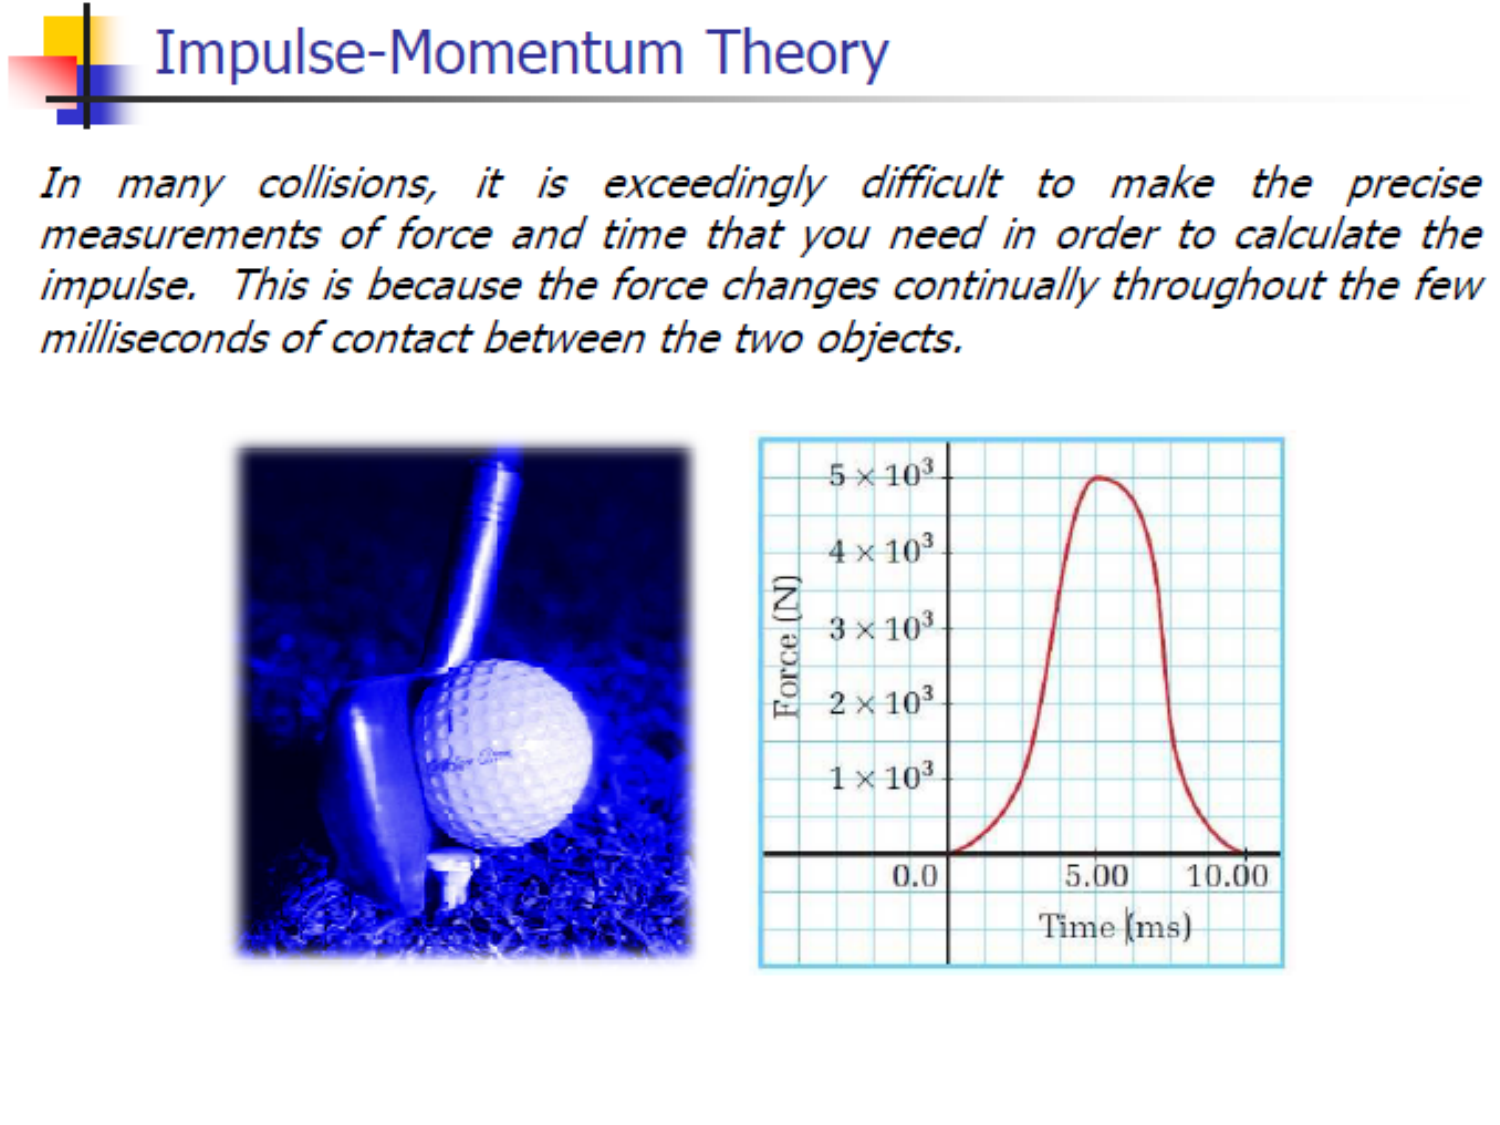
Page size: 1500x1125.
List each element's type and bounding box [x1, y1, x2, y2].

picture [0, 0, 1500, 1010]
